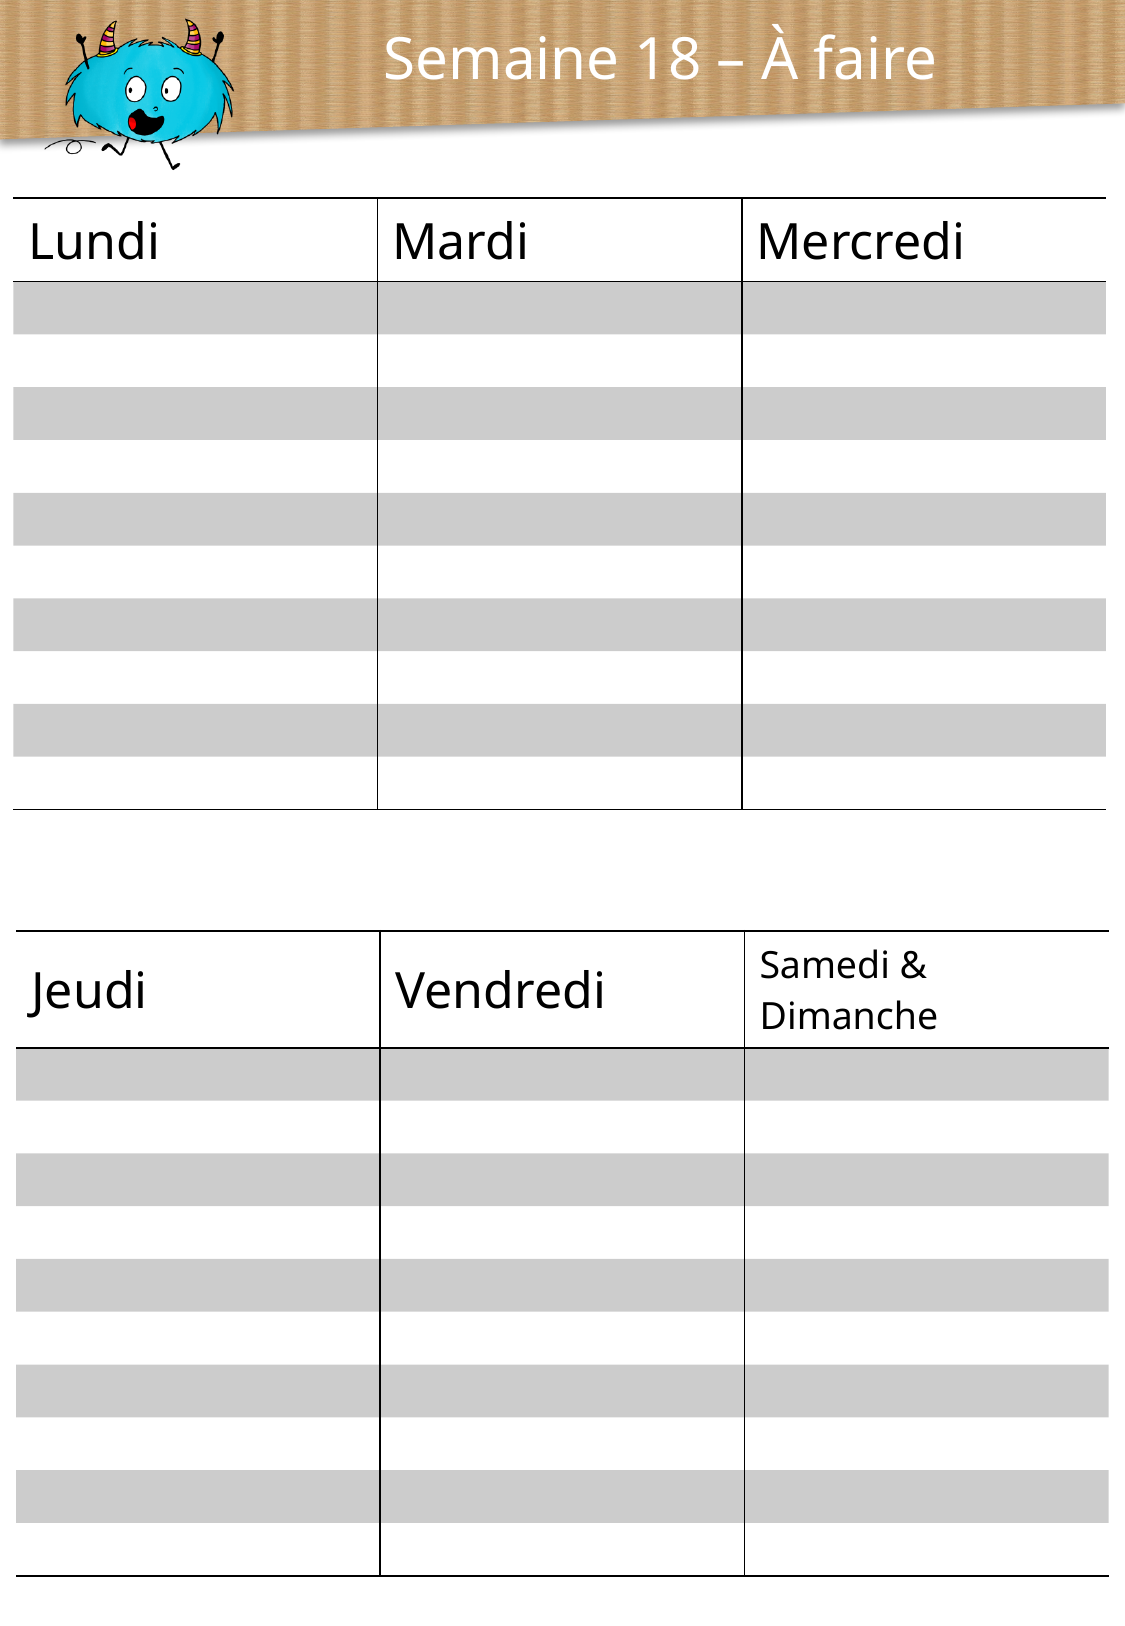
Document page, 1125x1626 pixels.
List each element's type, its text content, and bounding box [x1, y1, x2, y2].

table_header Mercredi [743, 199, 1106, 281]
table_cell [16, 1049, 379, 1101]
table_cell [745, 1470, 1109, 1523]
table_cell [13, 757, 377, 809]
table_header Jeudi [16, 932, 379, 1047]
table_cell [381, 1470, 744, 1523]
table_cell [13, 282, 377, 334]
table_cell [378, 493, 741, 546]
table_cell [743, 387, 1106, 440]
table_cell [745, 1101, 1109, 1153]
table_cell [16, 1101, 379, 1153]
table_cell [13, 598, 377, 651]
table_cell [743, 493, 1106, 546]
table_cell [16, 1312, 379, 1365]
table_cell [16, 1206, 379, 1259]
table_cell [378, 387, 741, 440]
table_cell [745, 1312, 1109, 1365]
table_cell [745, 1206, 1109, 1259]
table_cell [743, 757, 1106, 809]
table_cell [378, 546, 741, 598]
table_cell [745, 1417, 1109, 1470]
table_cell [381, 1259, 744, 1312]
table_header Lundi [13, 199, 377, 281]
table_cell [381, 1523, 744, 1575]
table_cell [13, 440, 377, 493]
table_cell [13, 387, 377, 440]
table_cell [745, 1365, 1109, 1417]
table_header Vendredi [381, 932, 744, 1047]
table_cell [378, 598, 741, 651]
table_cell [13, 546, 377, 598]
table_cell [378, 440, 741, 493]
table_cell [381, 1049, 744, 1101]
table_cell [381, 1153, 744, 1206]
table_cell [743, 651, 1106, 704]
table_cell [13, 334, 377, 387]
table_cell [16, 1259, 379, 1312]
table_cell [743, 546, 1106, 598]
table_cell [745, 1259, 1109, 1312]
table_cell [378, 651, 741, 704]
table_cell [378, 282, 741, 334]
table_cell [743, 440, 1106, 493]
text_box [0, 0, 1125, 142]
table_cell [16, 1365, 379, 1417]
table_cell [745, 1049, 1109, 1101]
table_cell [745, 1153, 1109, 1206]
table_cell [378, 704, 741, 757]
table_cell [381, 1417, 744, 1470]
table_cell [13, 651, 377, 704]
table_cell [16, 1153, 379, 1206]
table_cell [13, 704, 377, 757]
table_cell [378, 757, 741, 809]
table_cell [743, 334, 1106, 387]
text_box Semaine 18 – À faire [262, 21, 1125, 92]
table_cell [381, 1101, 744, 1153]
table_cell [16, 1523, 379, 1575]
table_cell [13, 493, 377, 546]
table_cell [16, 1417, 379, 1470]
table_cell [381, 1312, 744, 1365]
table_cell [743, 704, 1106, 757]
table_cell [381, 1206, 744, 1259]
table_cell [743, 598, 1106, 651]
table_cell [743, 282, 1106, 334]
picture [41, 10, 258, 173]
table_cell [381, 1365, 744, 1417]
table_cell [378, 334, 741, 387]
table_cell [16, 1470, 379, 1523]
table_cell [745, 1523, 1109, 1575]
table_header Mardi [378, 199, 741, 281]
table_header Samedi & Dimanche [745, 932, 1109, 1047]
